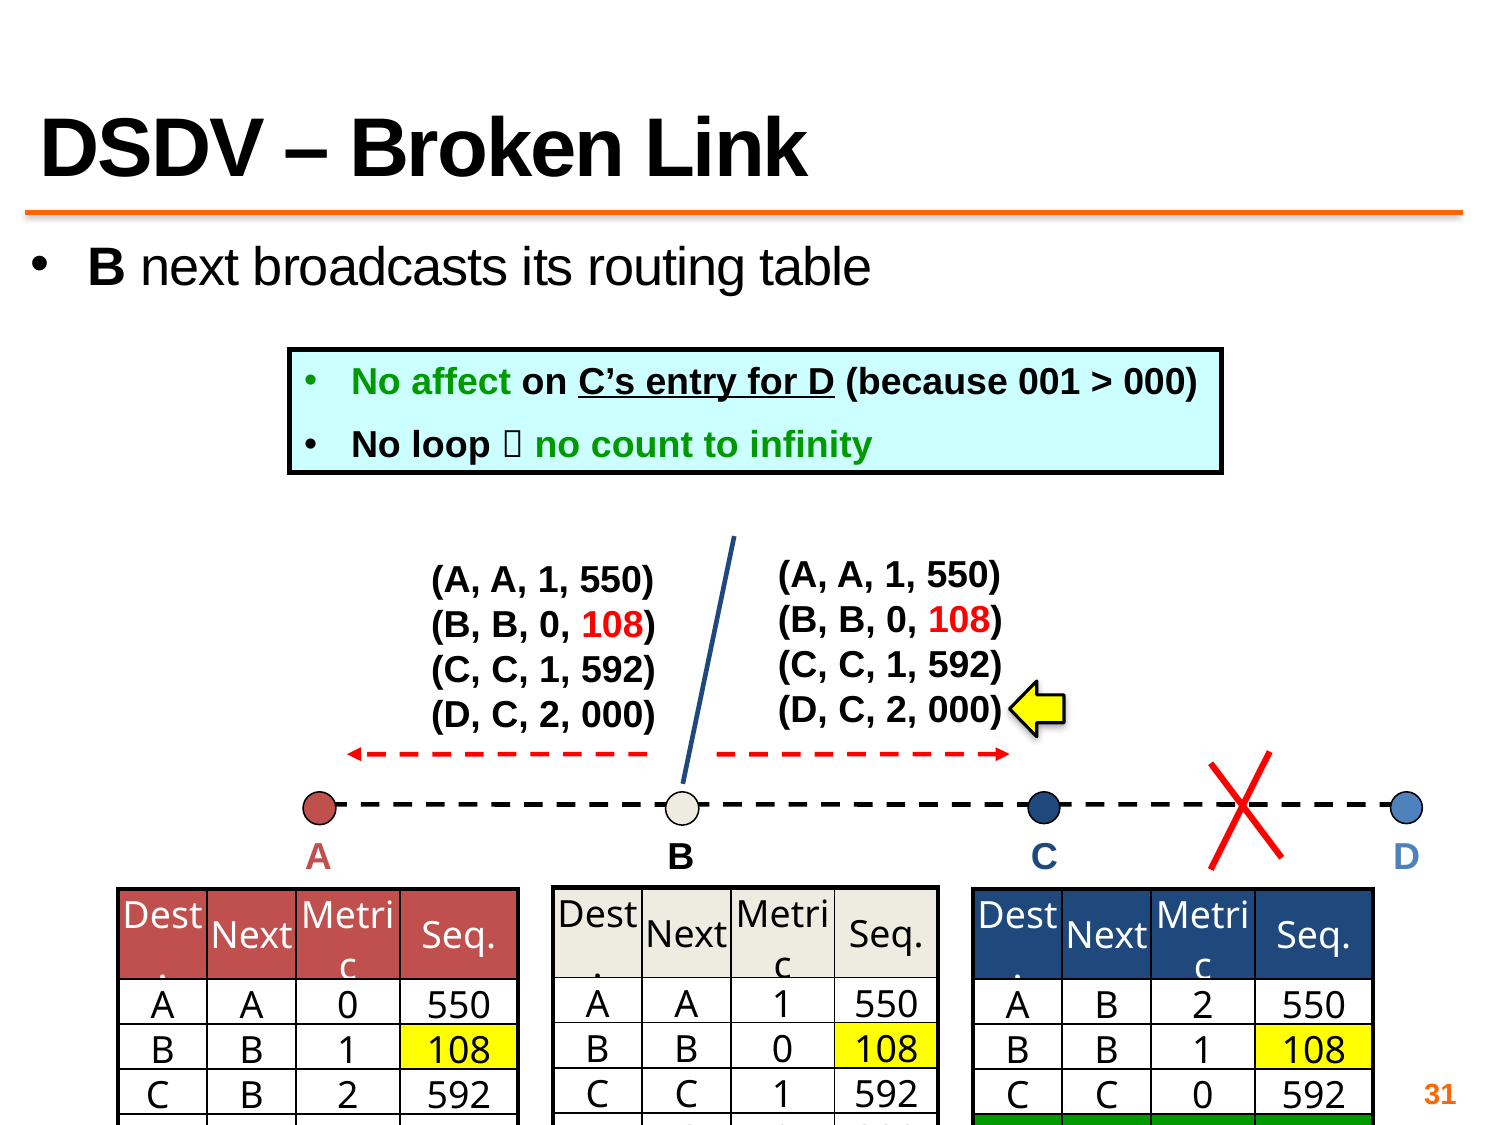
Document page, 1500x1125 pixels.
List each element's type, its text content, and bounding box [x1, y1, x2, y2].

table_cell 2 [732, 1114, 834, 1125]
text_box [992, 747, 1010, 761]
table_header Metric [732, 890, 834, 977]
table_cell 000 [835, 1114, 936, 1125]
table_header Seq. [1256, 891, 1371, 978]
table_cell 0 [1152, 1070, 1254, 1113]
table_header Next [1063, 891, 1150, 978]
text_box [1028, 791, 1060, 824]
table_cell B [555, 1023, 641, 1067]
table_cell B [1063, 980, 1150, 1023]
table_cell 2 [297, 1070, 399, 1113]
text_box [1210, 751, 1282, 870]
text_box [1008, 680, 1065, 738]
table_cell 3 [297, 1115, 399, 1125]
table_cell 1 [732, 1069, 834, 1112]
table_cell 592 [835, 1069, 936, 1112]
table_cell C [120, 1070, 206, 1113]
table_cell A [555, 978, 641, 1022]
table_cell 1 [732, 978, 834, 1022]
text_box (A, A, 1, 550) (B, B, 0, 108) (C, C, 1, 592) (D, C, 2, 000) [416, 547, 671, 742]
table_header Seq. [401, 891, 516, 978]
table_cell C [643, 1114, 730, 1125]
table_cell B [120, 1025, 206, 1068]
table_cell D [120, 1115, 206, 1125]
table_cell B [643, 1023, 730, 1067]
text_box B [652, 824, 710, 885]
table_cell B [208, 1115, 295, 1125]
text_box [303, 791, 336, 824]
table_cell 001 [1256, 1115, 1371, 1125]
text_box C [1015, 824, 1073, 885]
table_cell B [208, 1070, 295, 1113]
table_cell 592 [1256, 1070, 1371, 1113]
table_cell 1 [1152, 1025, 1254, 1068]
table_header Dest. [555, 890, 641, 977]
table_cell 1 [297, 1025, 399, 1068]
table_cell C [975, 1070, 1061, 1113]
table_cell C [1063, 1070, 1150, 1113]
table_header Next [643, 890, 730, 977]
text_box A [289, 824, 347, 885]
text_box No affect on C’s entry for D (because 001 > 000) No loop  no count to infinity [289, 349, 1222, 473]
table_cell 0 [297, 980, 399, 1023]
table_cell A [120, 980, 206, 1023]
table_cell 550 [835, 978, 936, 1022]
table_cell D [975, 1115, 1061, 1125]
table_cell 550 [401, 980, 516, 1023]
title DSDV – Broken Link [24, 24, 1463, 201]
table_cell 108 [1256, 1025, 1371, 1068]
table_cell C [555, 1069, 641, 1112]
table_cell 000 [401, 1115, 516, 1125]
text_box [1390, 791, 1423, 824]
table_cell 108 [401, 1025, 516, 1068]
table_cell B [1063, 1025, 1150, 1068]
text_box B next broadcasts its routing table [24, 237, 1463, 302]
table_cell 592 [401, 1070, 516, 1113]
text_box D [1378, 824, 1436, 885]
text_box (A, A, 1, 550) (B, B, 0, 108) (C, C, 1, 592) (D, C, 2, 000) [763, 542, 1018, 738]
text_box [347, 747, 360, 761]
table_cell A [643, 978, 730, 1022]
table_header Metric [1152, 891, 1254, 978]
table_cell B [208, 1025, 295, 1068]
text_box [665, 791, 699, 826]
table_header Dest. [120, 891, 206, 978]
table_cell  [1152, 1115, 1254, 1125]
table_cell 2 [1152, 980, 1254, 1023]
table_cell A [208, 980, 295, 1023]
table_header Metric [297, 891, 399, 978]
table_header Next [208, 891, 295, 978]
table_cell B [975, 1025, 1061, 1068]
table_header Dest. [975, 891, 1061, 978]
table_cell 108 [835, 1023, 936, 1067]
slide_number 31 [1375, 1074, 1463, 1110]
table_cell 550 [1256, 980, 1371, 1023]
table_cell C [643, 1069, 730, 1112]
table_cell 0 [732, 1023, 834, 1067]
table_cell D [1063, 1115, 1150, 1125]
table_cell D [555, 1114, 641, 1125]
table_cell A [975, 980, 1061, 1023]
table_header Seq. [835, 890, 936, 977]
